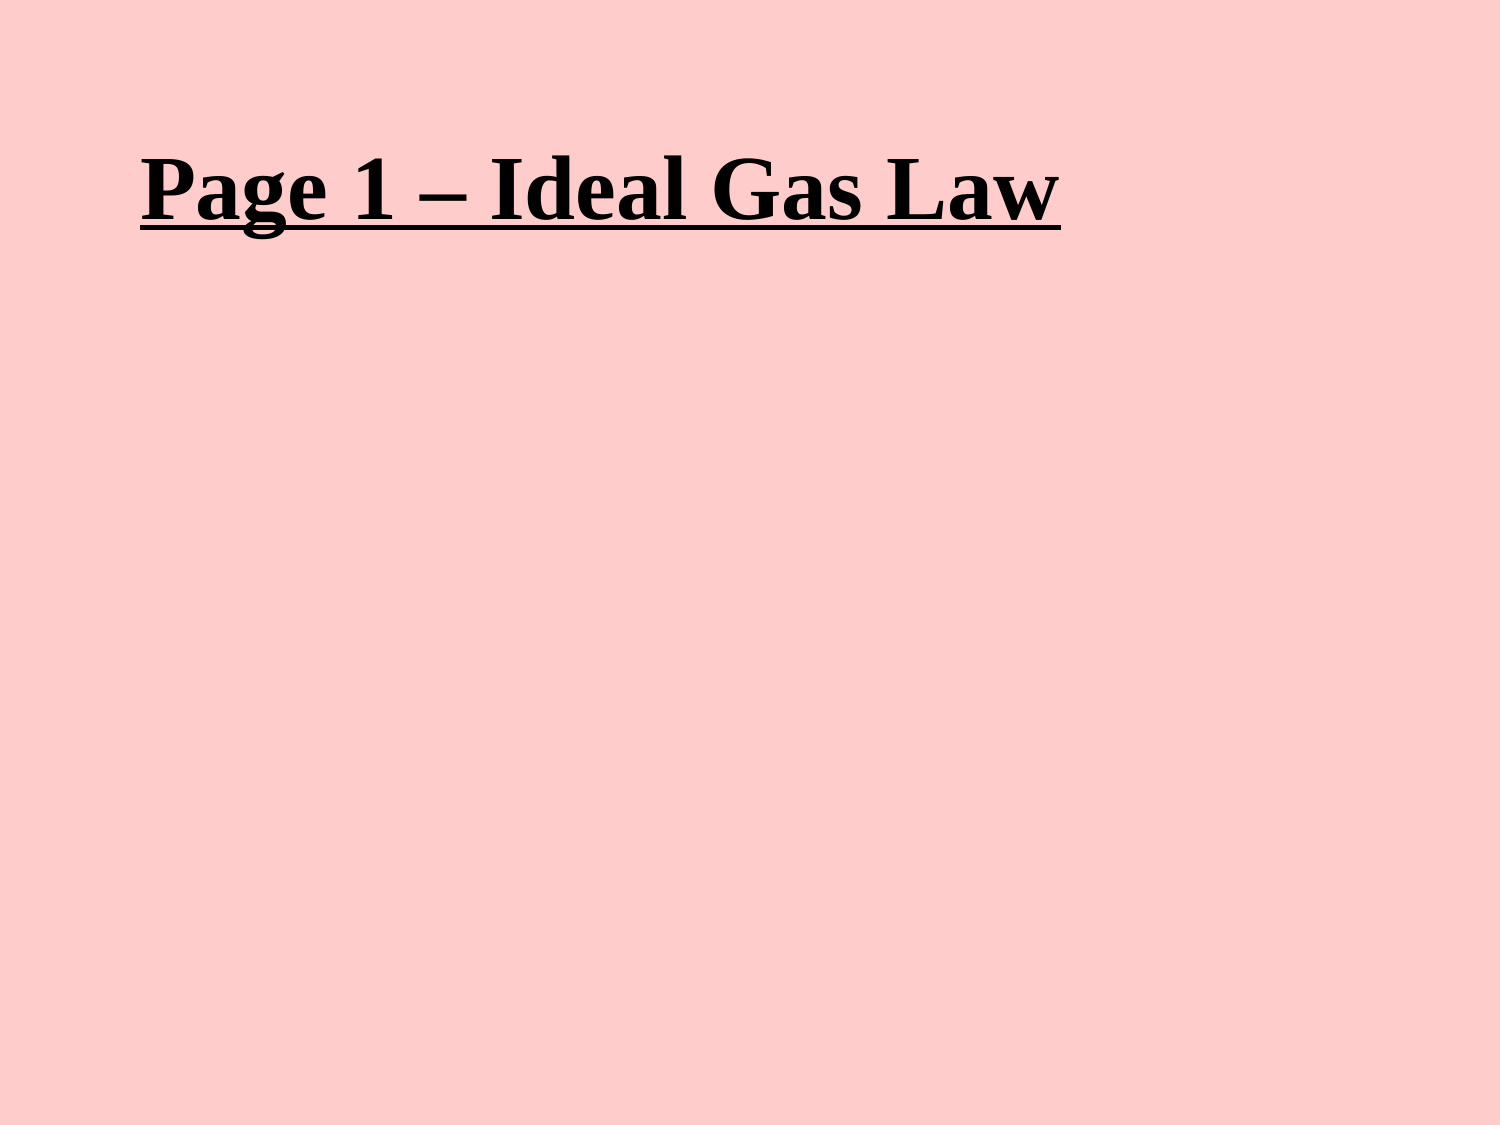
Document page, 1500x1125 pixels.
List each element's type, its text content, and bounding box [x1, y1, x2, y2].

title Page 1 – Ideal Gas Law [124, 62, 1401, 304]
